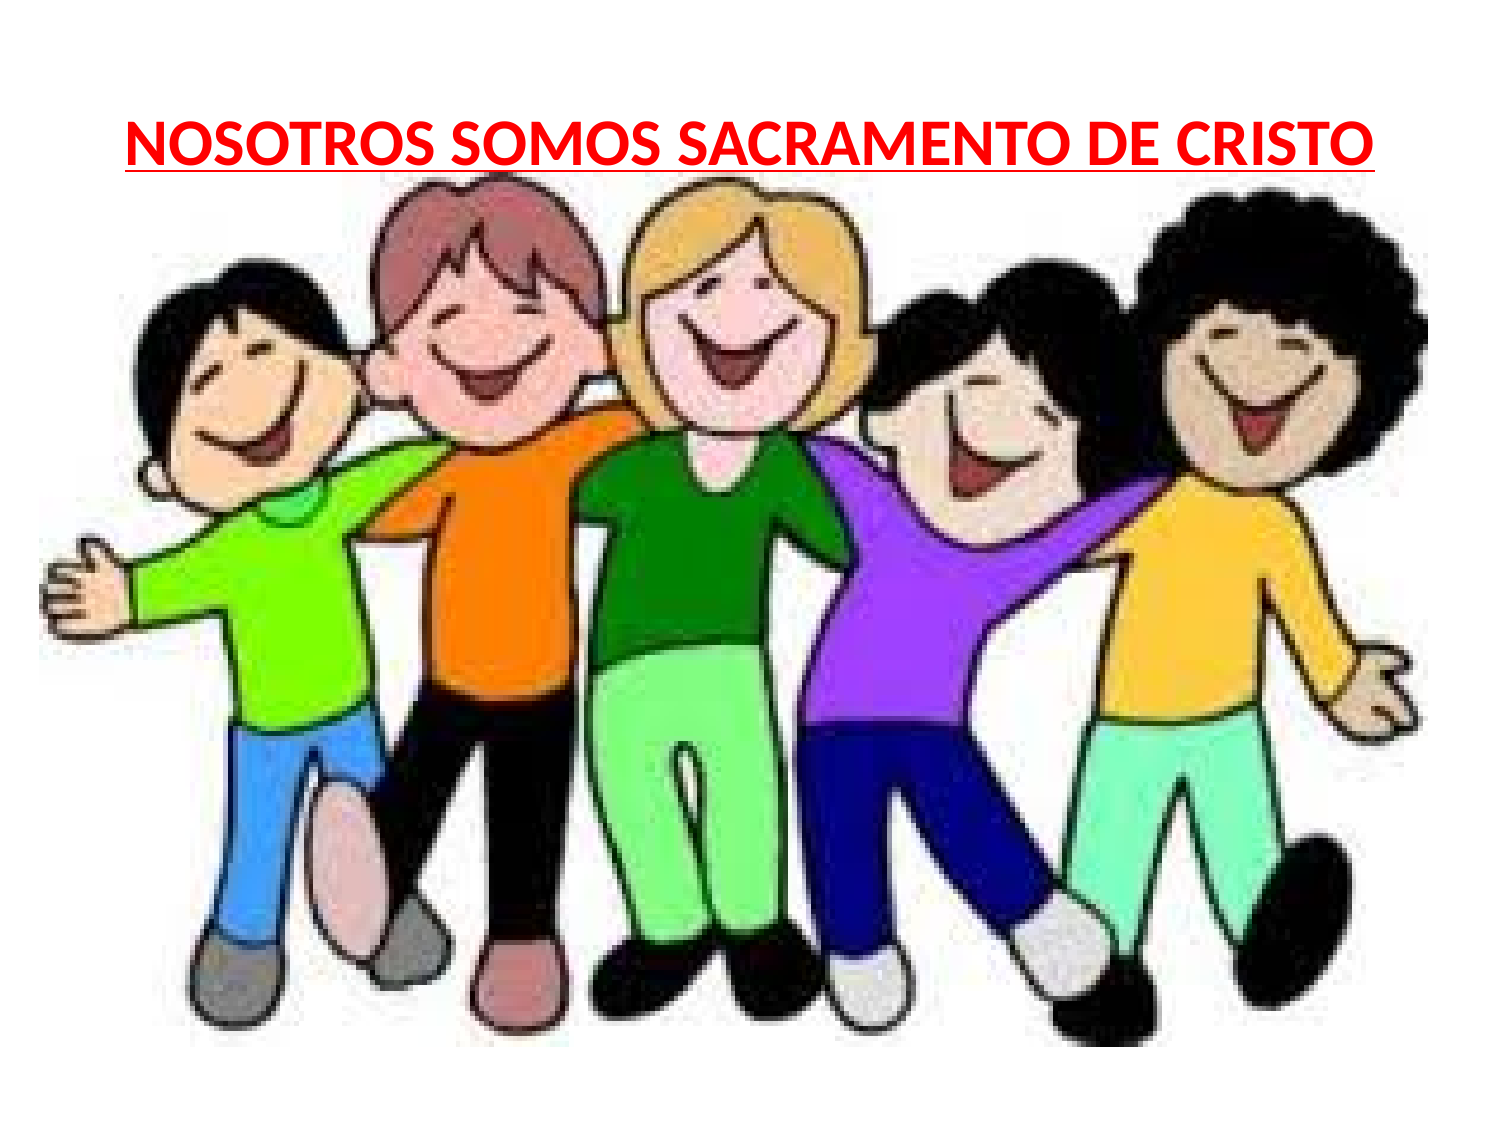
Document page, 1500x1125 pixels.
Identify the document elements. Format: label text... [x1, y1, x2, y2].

picture [39, 172, 1429, 1047]
title NOSOTROS SOMOS SACRAMENTO DE CRISTO [74, 44, 1426, 171]
